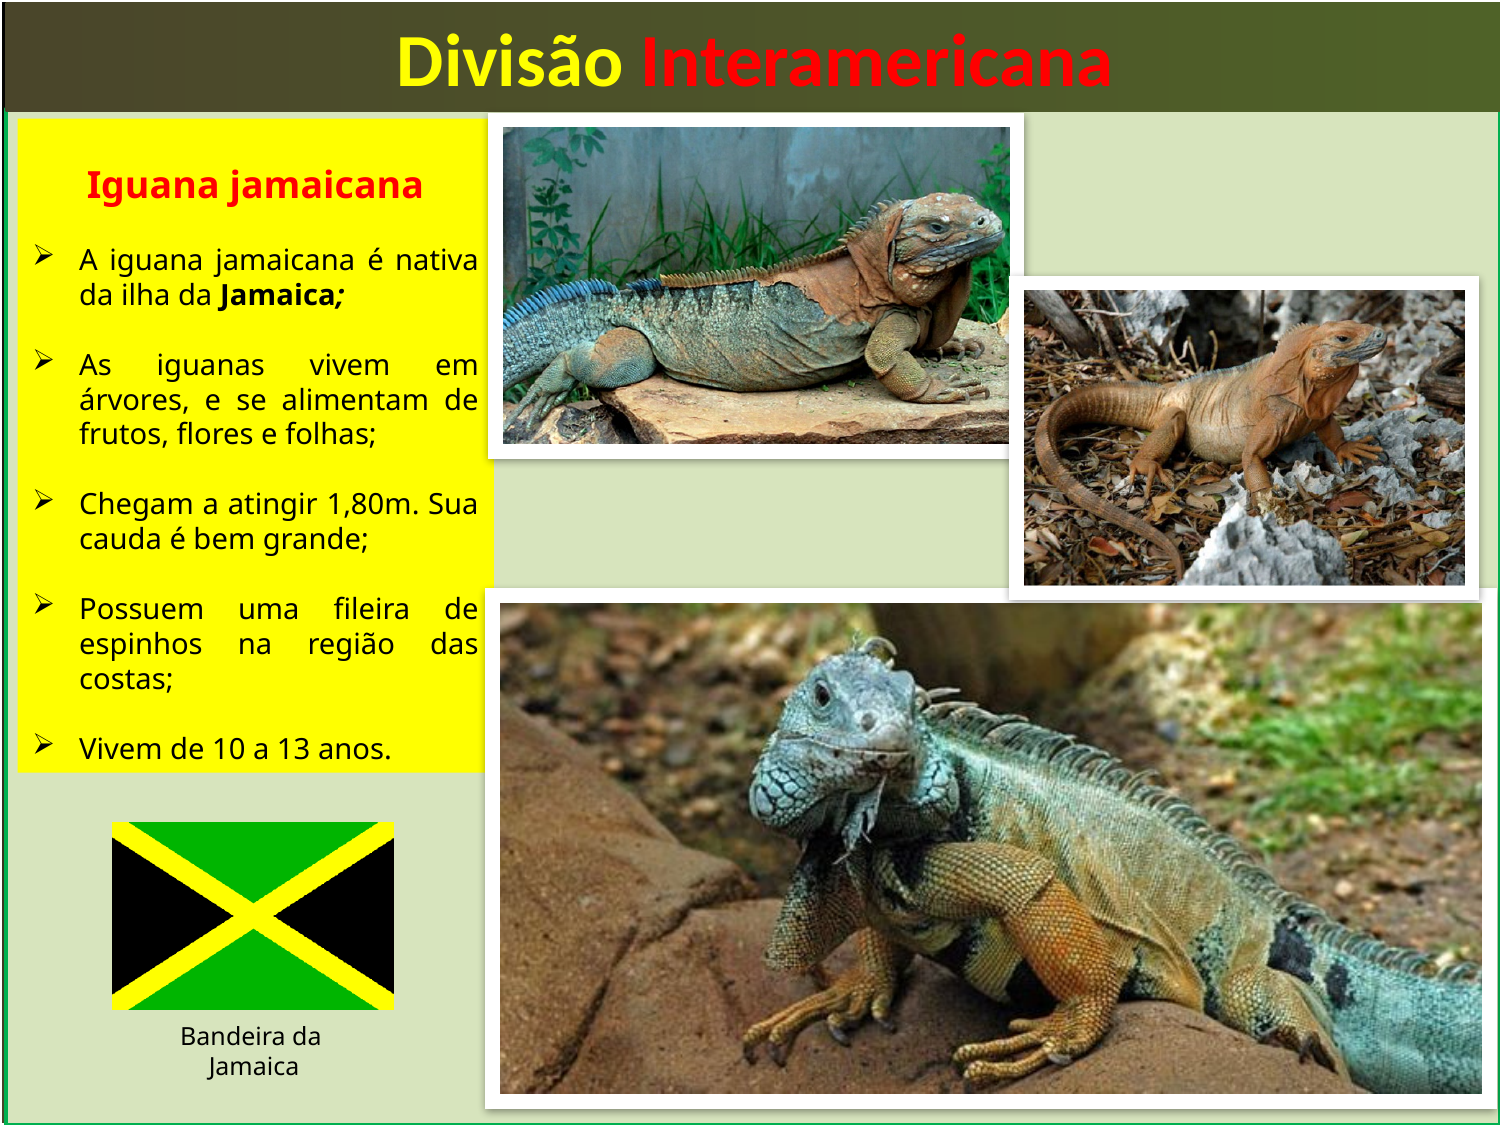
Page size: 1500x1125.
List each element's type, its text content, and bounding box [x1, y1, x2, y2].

text_box Bandeira da Jamaica [116, 1018, 392, 1089]
picture [1023, 289, 1465, 586]
picture [499, 602, 1483, 1095]
text_box Iguana jamaicana A iguana jamaicana é nativa da ilha da Jamaica; As iguanas vivem em árvores, e se alimentam de frutos, flores e folhas; Chegam a atingir 1,80m. Sua cauda é bem grande; Possuem uma fileira de espinhos na região das costas; Vivem de 10 a 13 anos. [17, 118, 494, 773]
picture [502, 127, 1011, 445]
picture [111, 822, 394, 1010]
